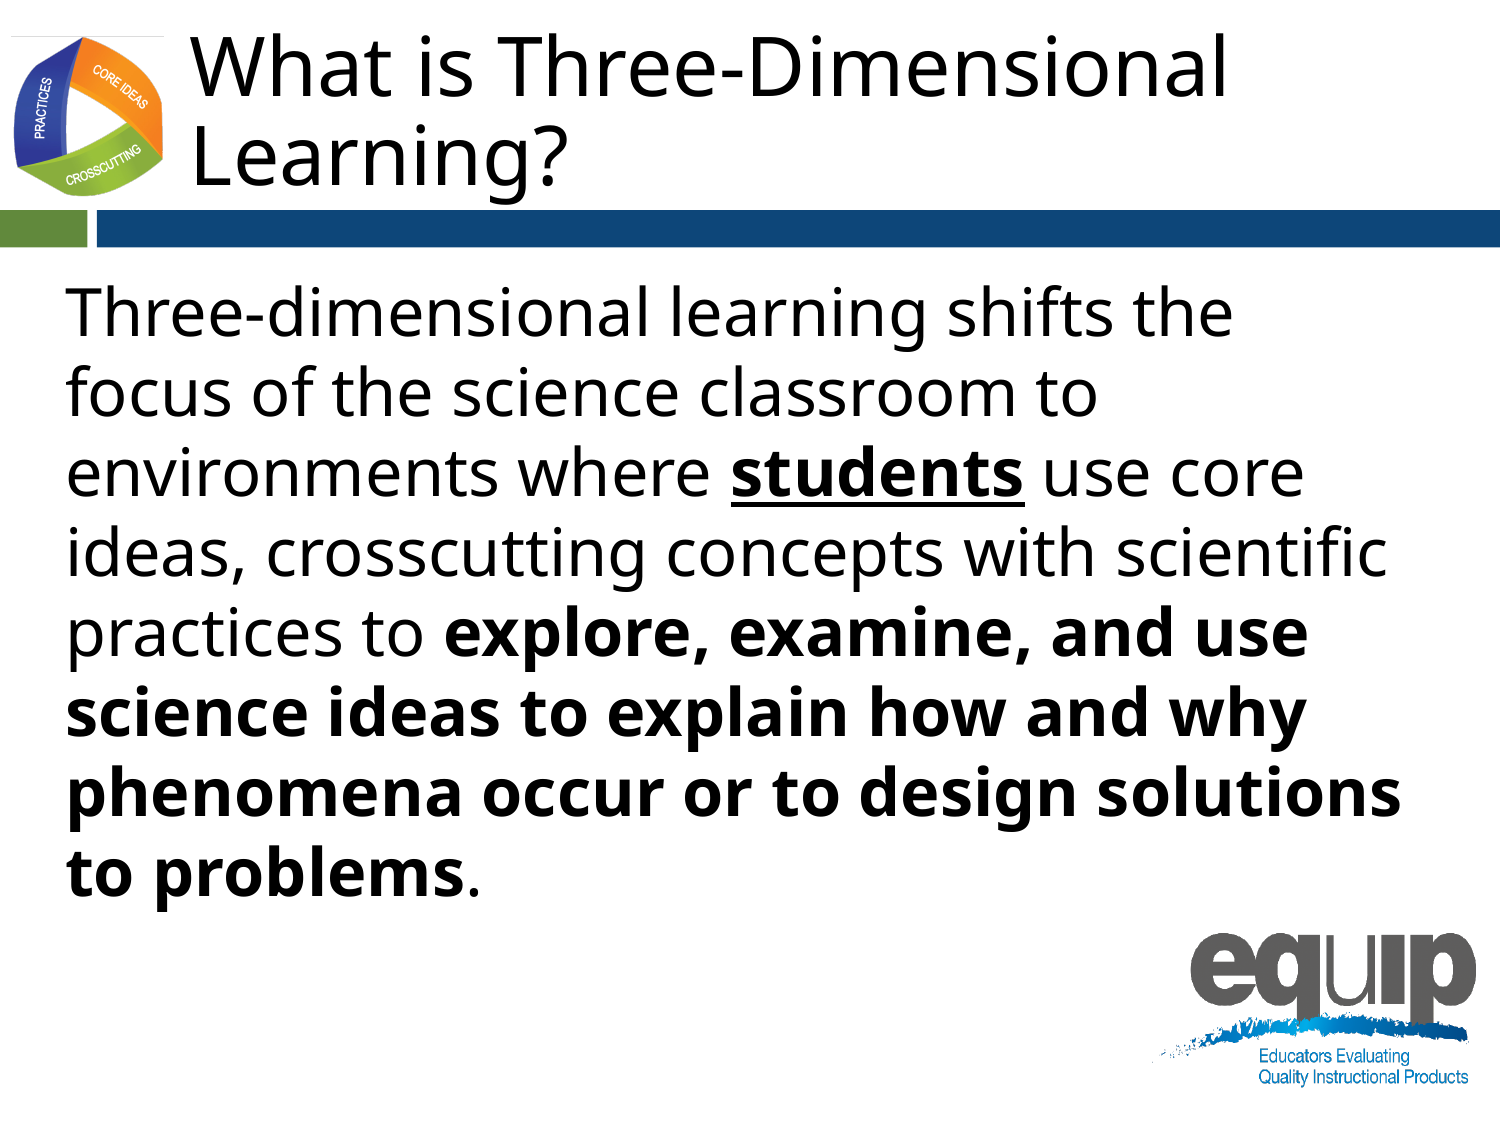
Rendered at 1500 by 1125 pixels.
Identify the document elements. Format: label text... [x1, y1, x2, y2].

list Three-dimensional learning shifts the focus of the science classroom to environments where students use core ideas, crosscutting concepts with scientific practices to explore, examine, and use science ideas to explain how and why phenomena occur or to design solutions to problems. [50, 262, 1438, 963]
text_box [927, 383, 1153, 637]
picture [11, 36, 164, 197]
picture [1149, 924, 1479, 1096]
title What is Three-Dimensional Learning? [174, 37, 1438, 191]
